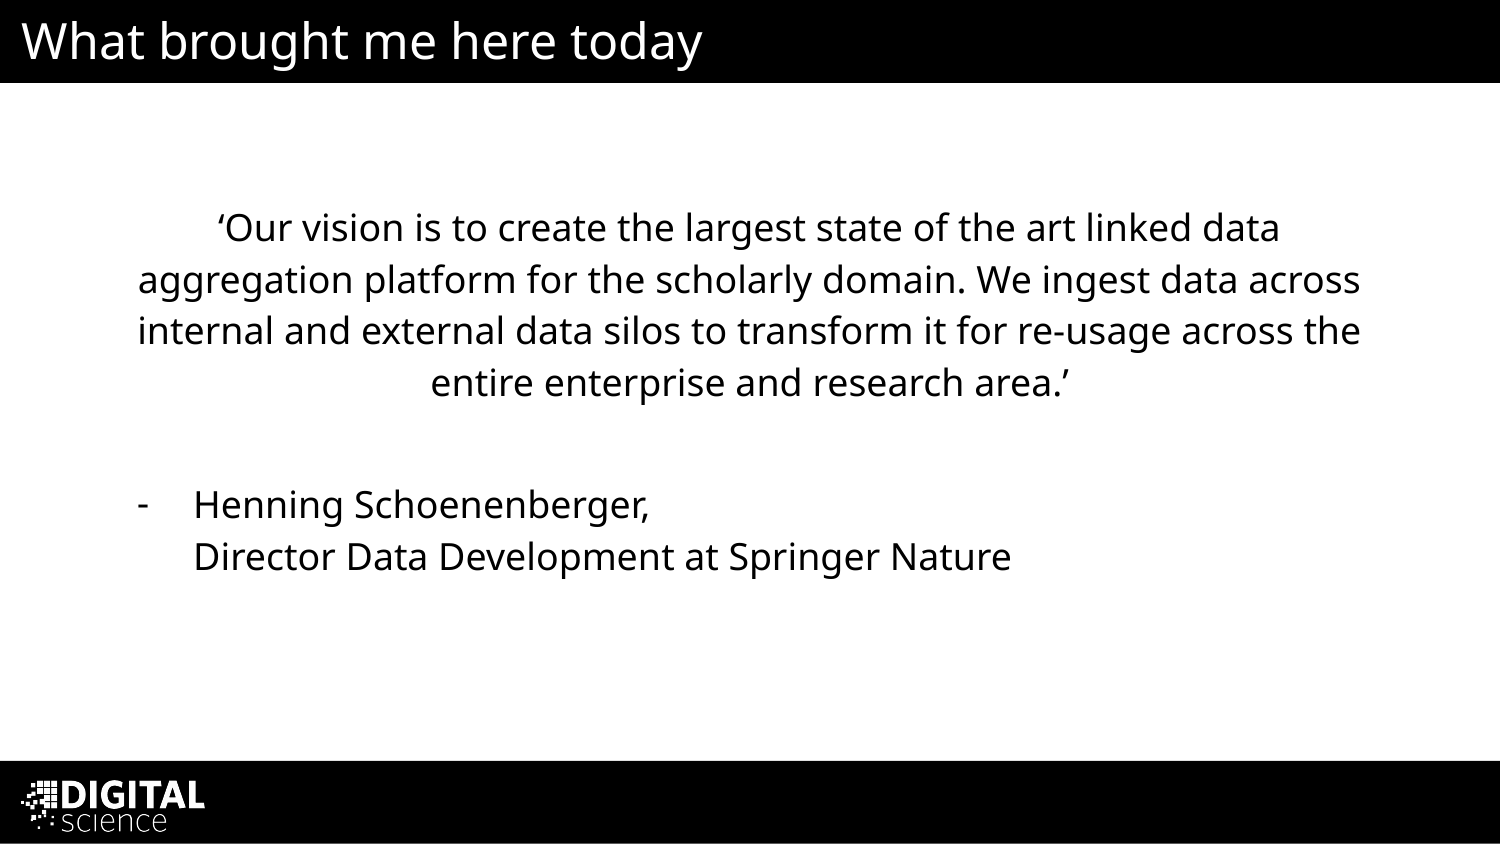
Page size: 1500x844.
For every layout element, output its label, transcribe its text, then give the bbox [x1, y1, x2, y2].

list ‘Our vision is to create the largest state of the art linked data aggregation platform for the scholarly domain. We ingest data across internal and external data silos to transform it for re-usage across the entire enterprise and research area.’ Henning Schoenenberger, Director Data Development at Springer Nature [103, 85, 1397, 713]
title What brought me here today [6, 11, 1301, 76]
picture [21, 780, 205, 832]
